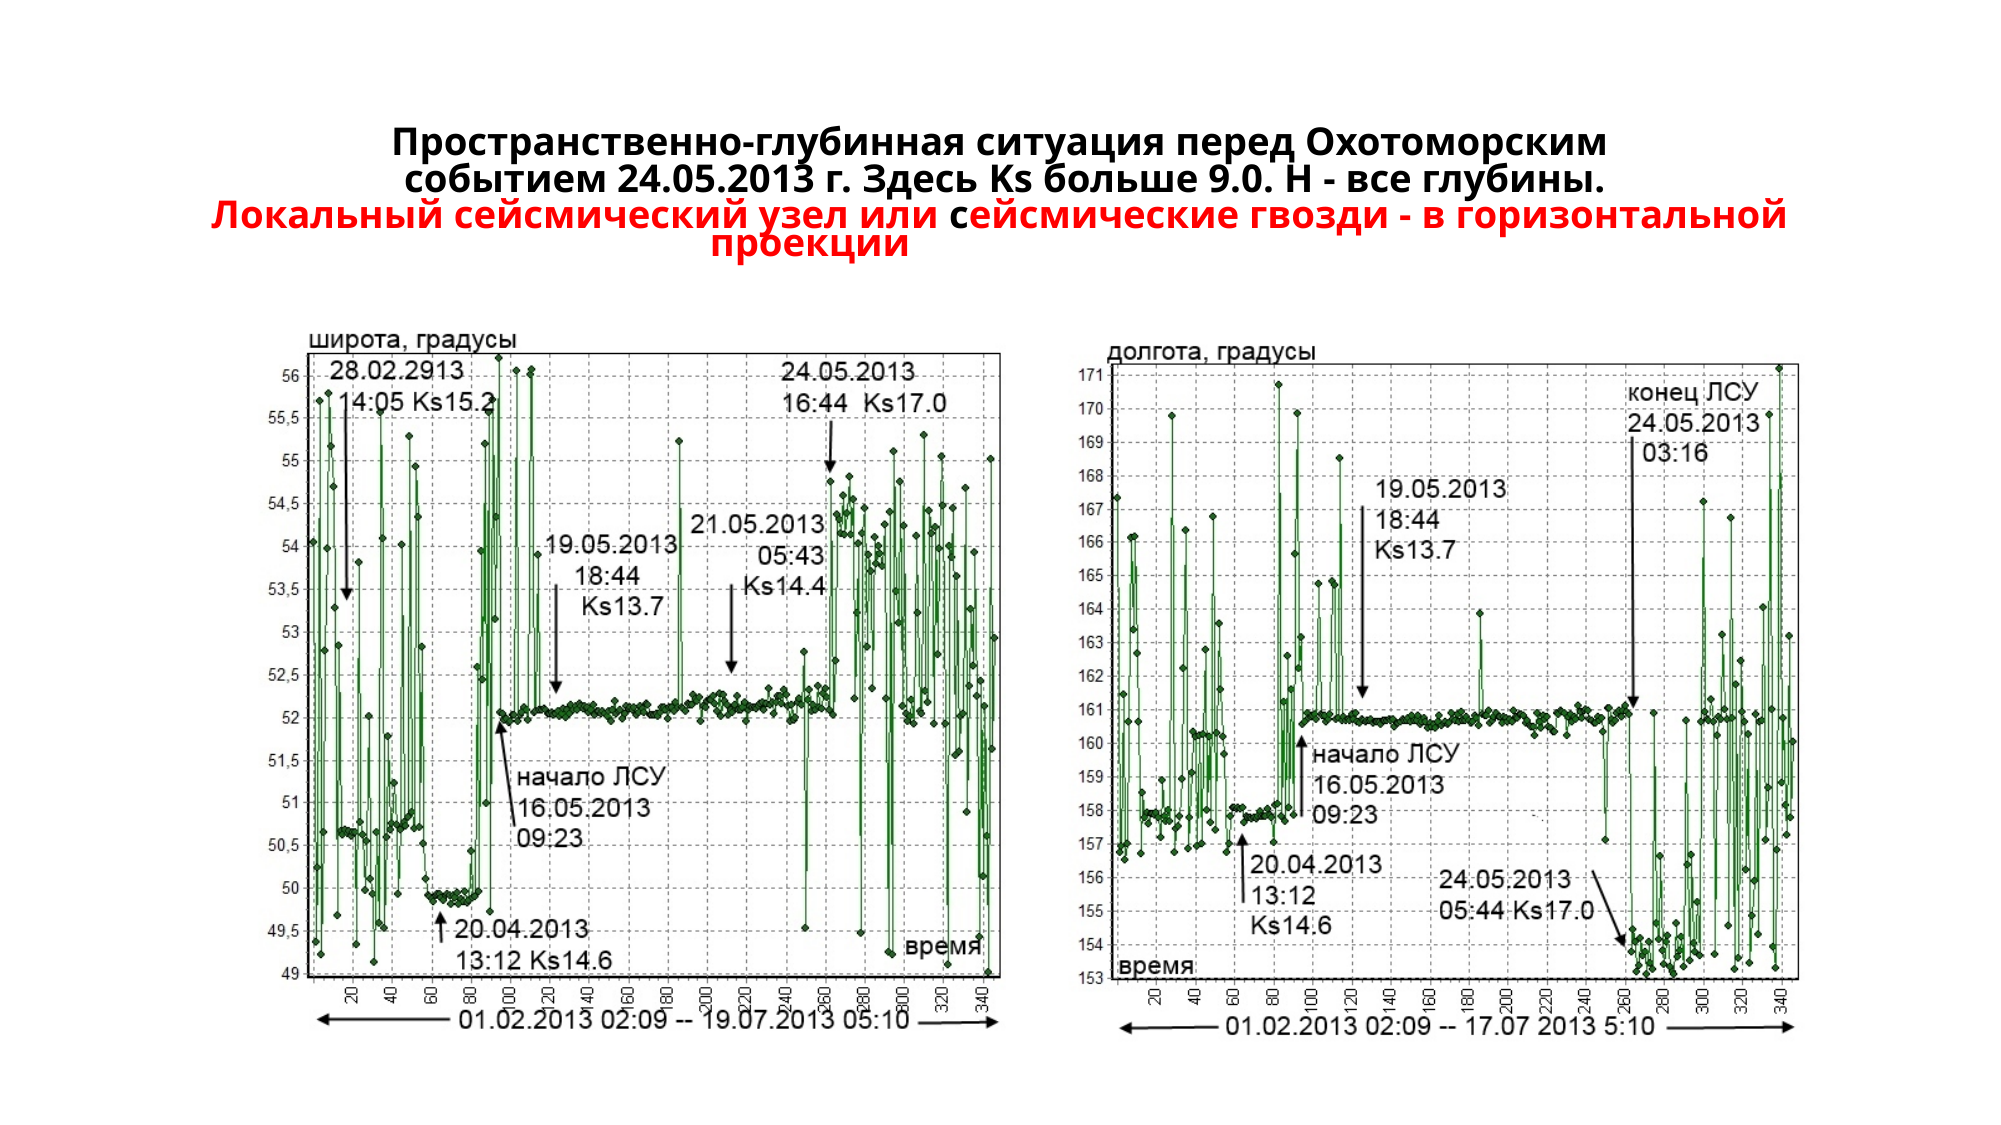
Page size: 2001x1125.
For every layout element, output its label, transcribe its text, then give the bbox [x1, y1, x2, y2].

title Пространственно-глубинная ситуация перед Охотоморским событием 24.05.2013 г. Здесь Ks больше 9.0. Н - все глубины. Локальный сейсмический узел или сейсмические гвозди - в горизонтальной проекции [137, 59, 1863, 271]
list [1049, 335, 1819, 1045]
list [239, 324, 1021, 1044]
